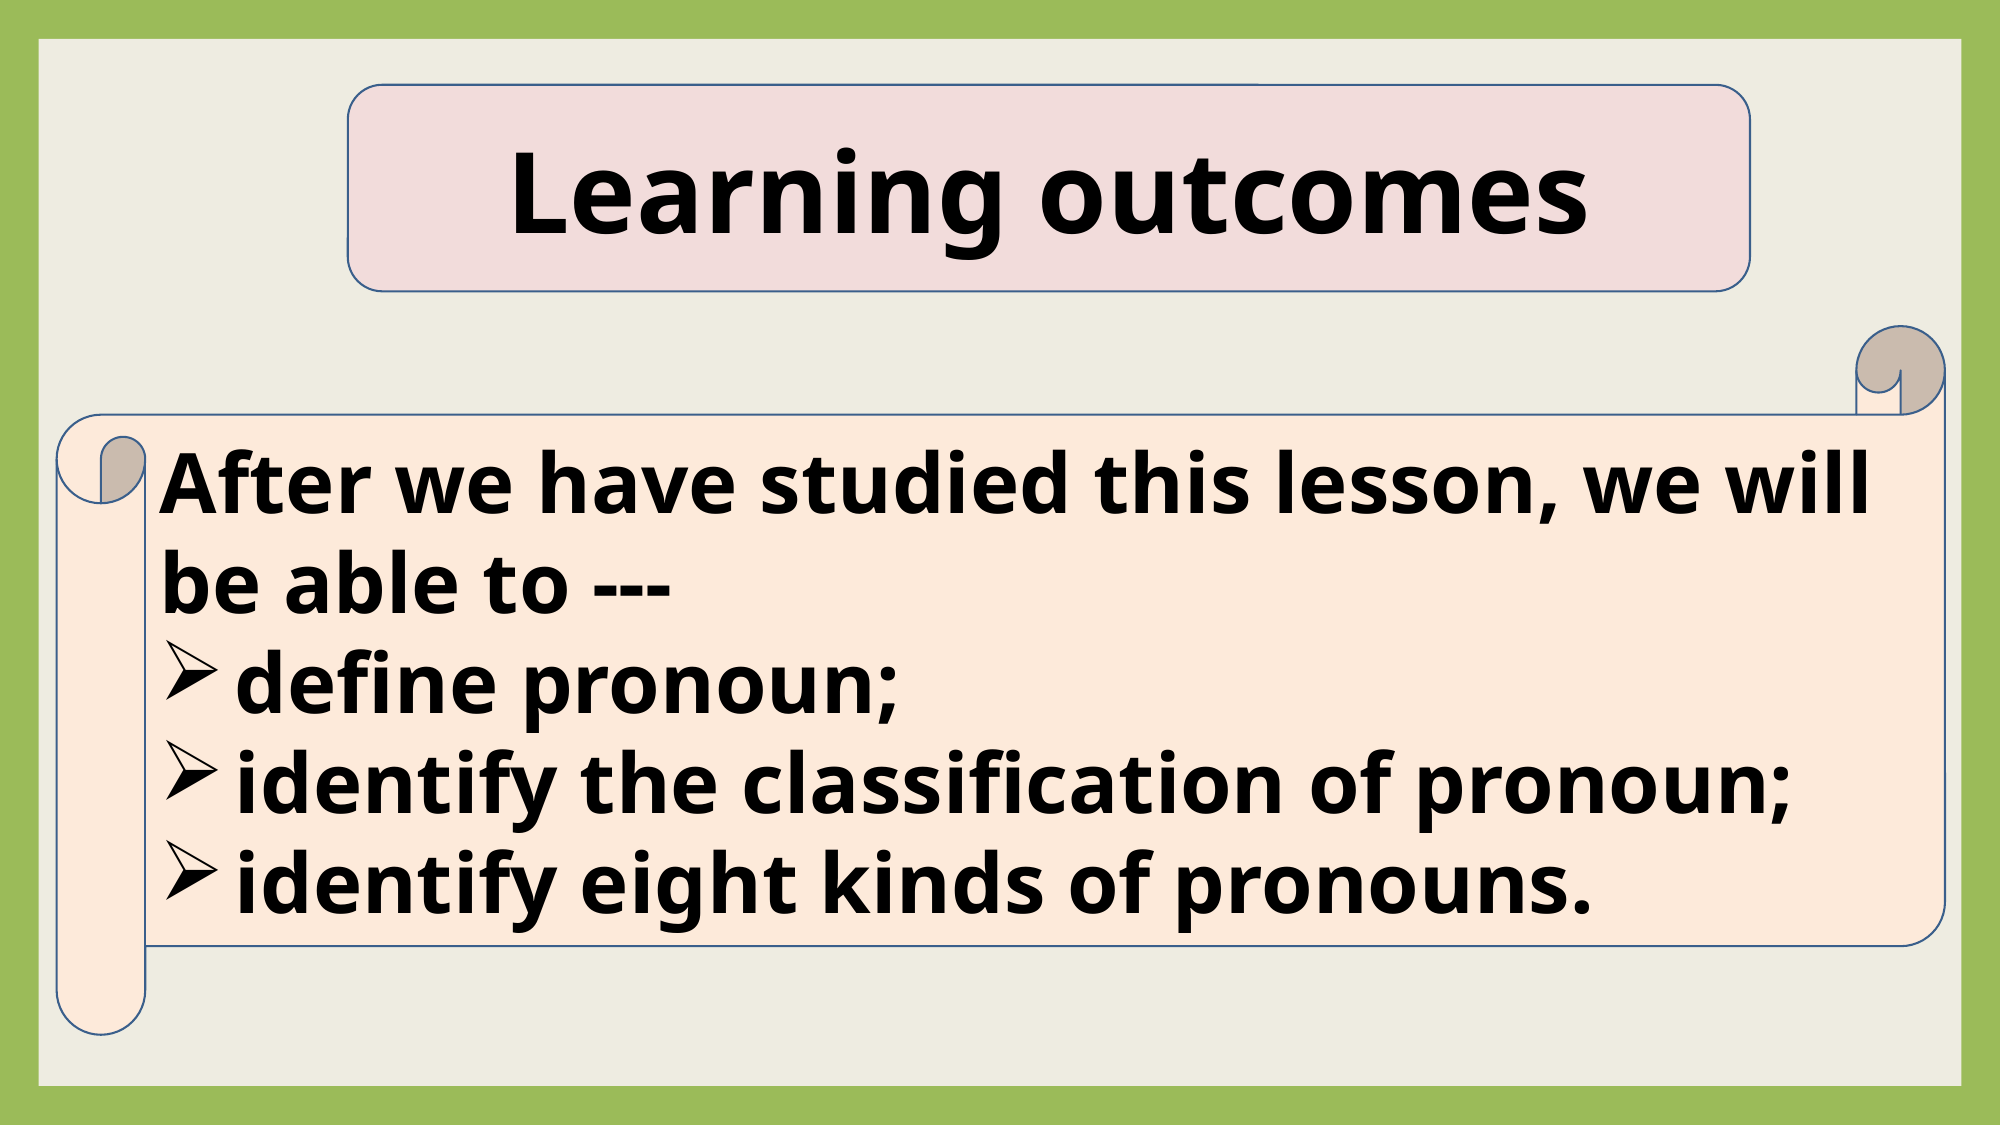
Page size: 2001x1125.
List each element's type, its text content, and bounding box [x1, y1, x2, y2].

text_box Learning outcomes [346, 83, 1752, 293]
text_box After we have studied this lesson, we will be able to --- define pronoun; identify the classification of pronoun; identify eight kinds of pronouns. [55, 325, 1947, 1036]
